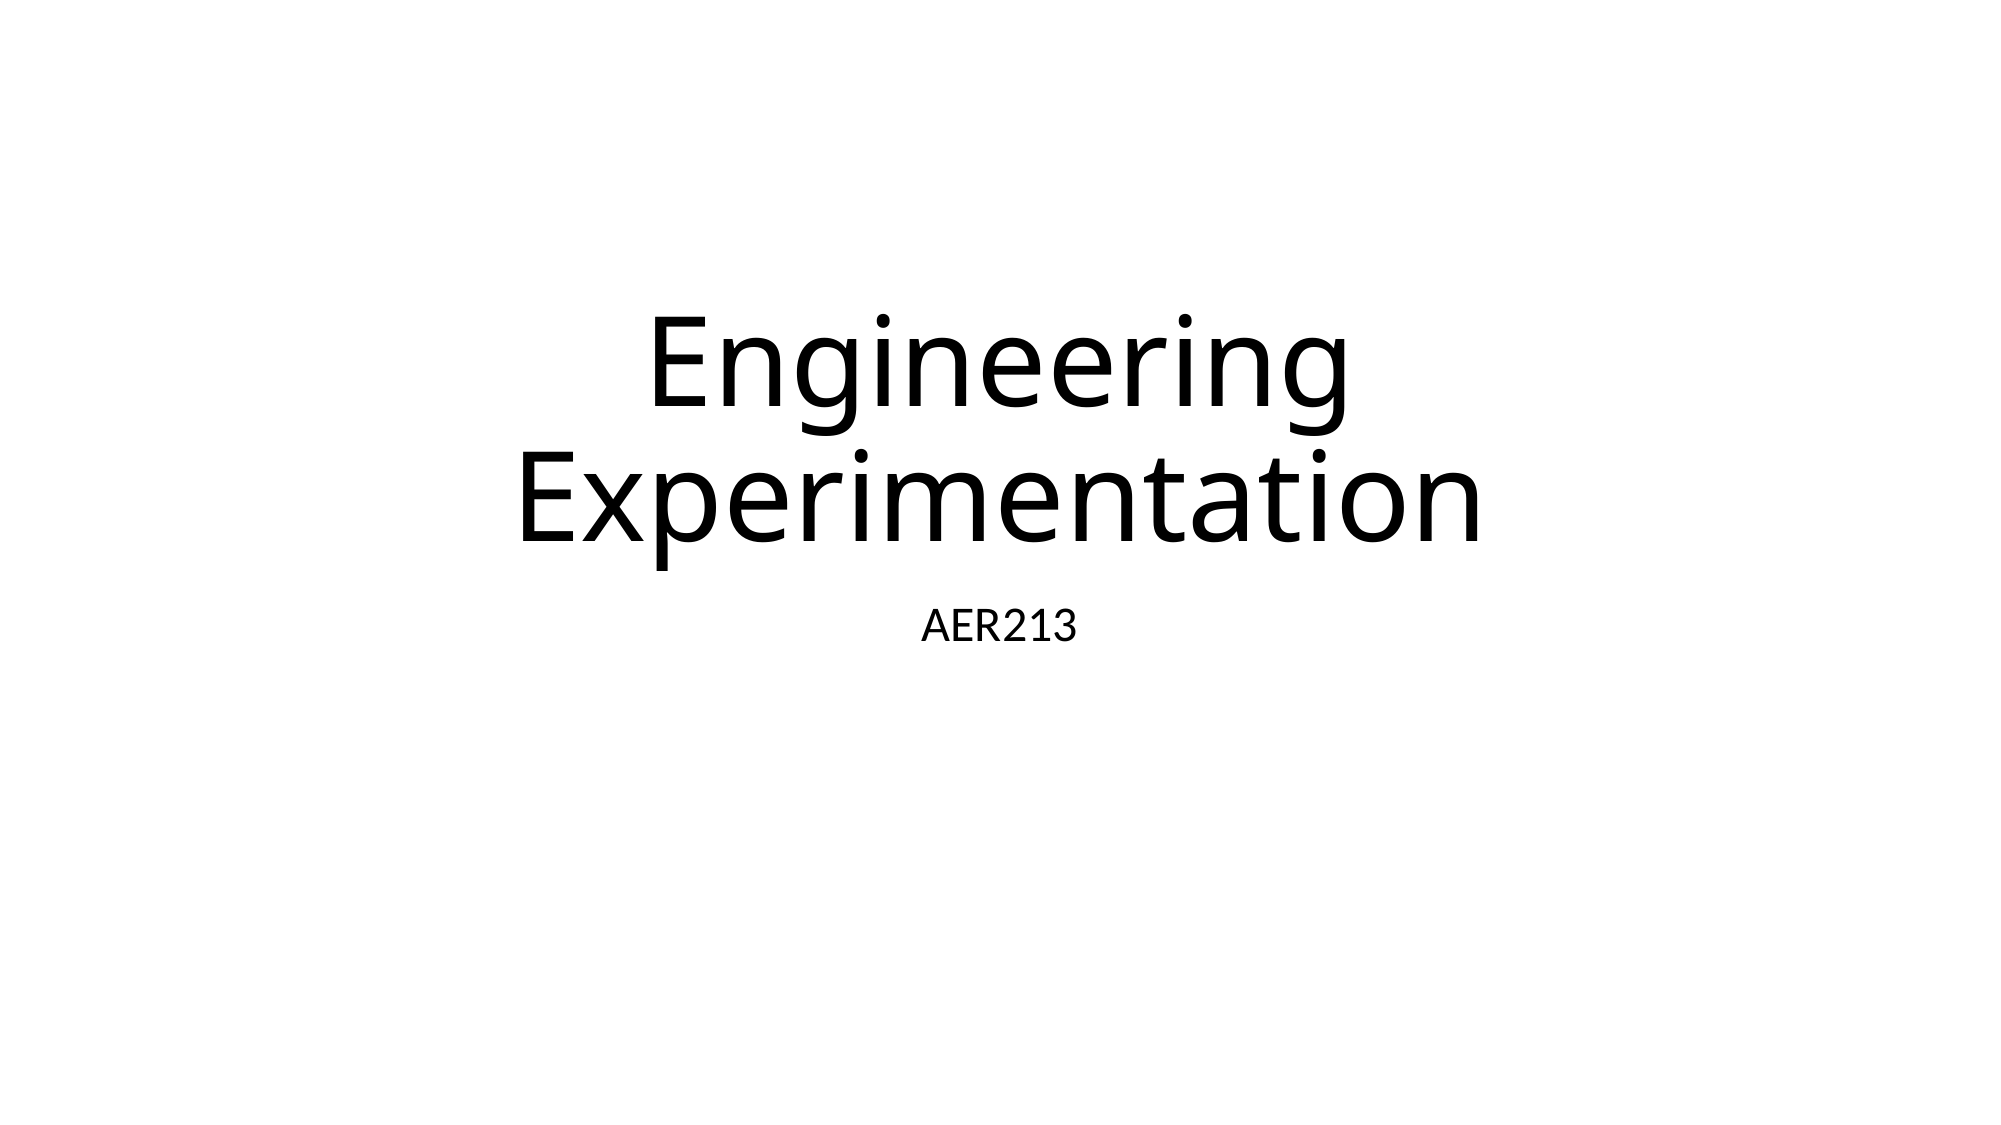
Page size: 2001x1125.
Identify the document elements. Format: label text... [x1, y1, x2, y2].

subtitle AER213 [249, 590, 1750, 863]
title Engineering Experimentation [249, 184, 1750, 576]
